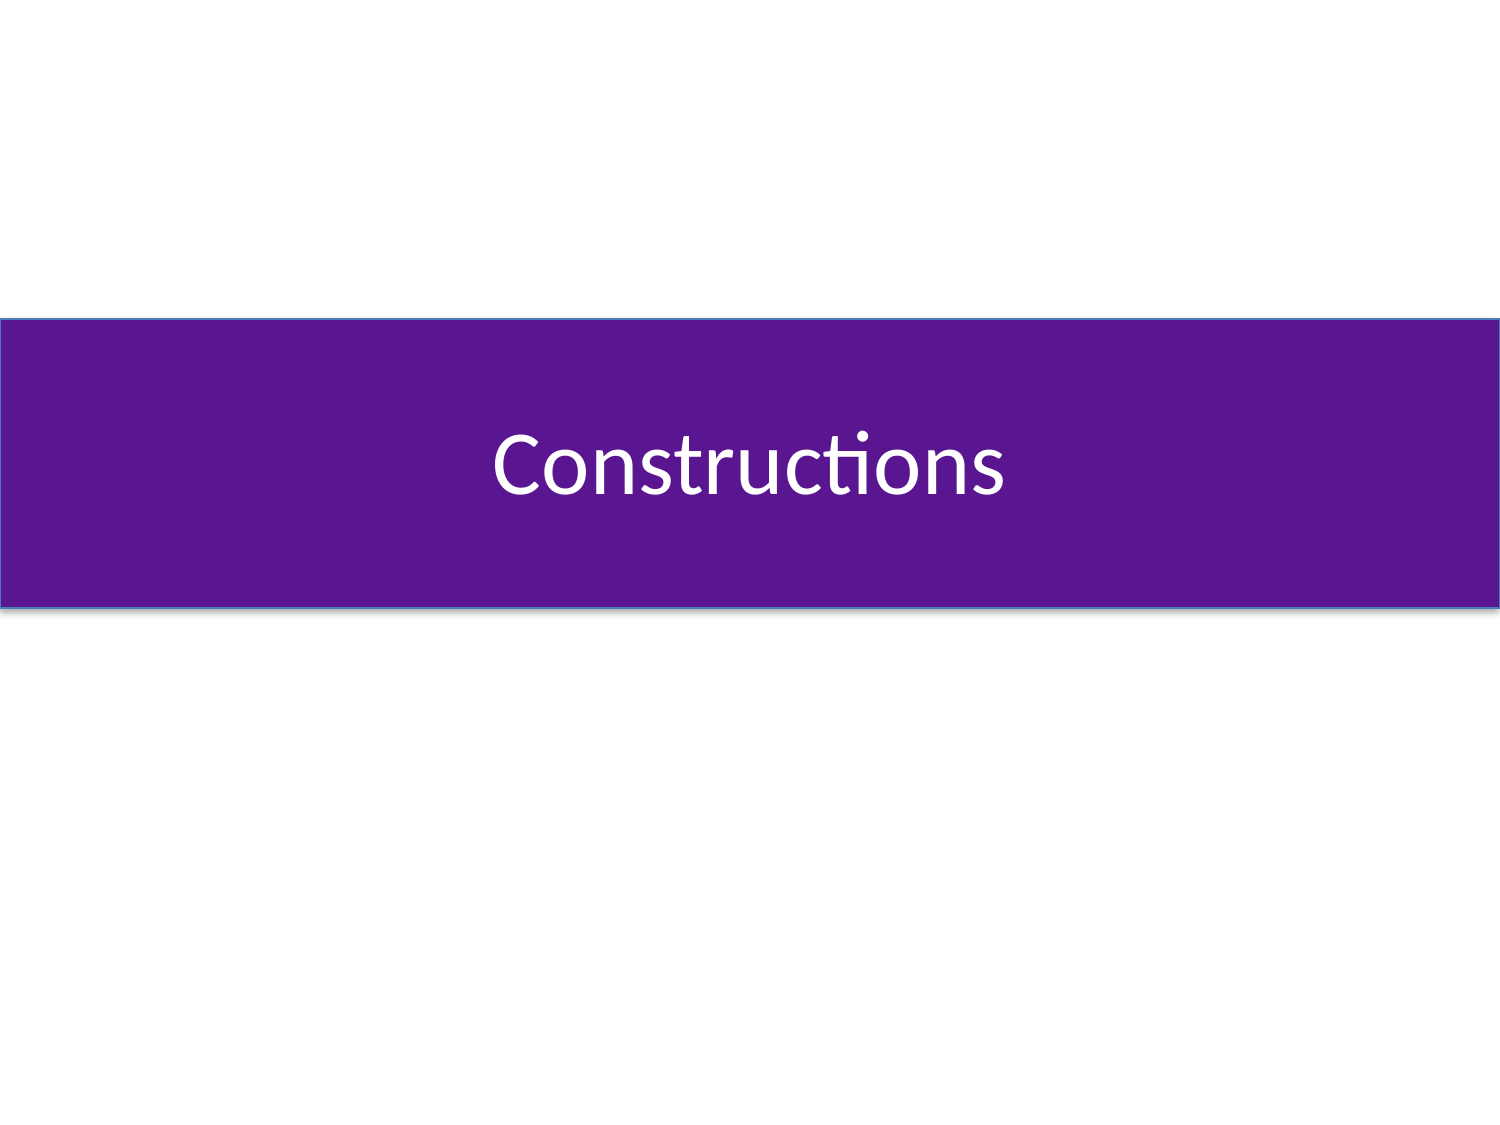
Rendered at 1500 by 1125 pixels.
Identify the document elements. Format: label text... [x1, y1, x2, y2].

title Constructions [112, 395, 1388, 548]
